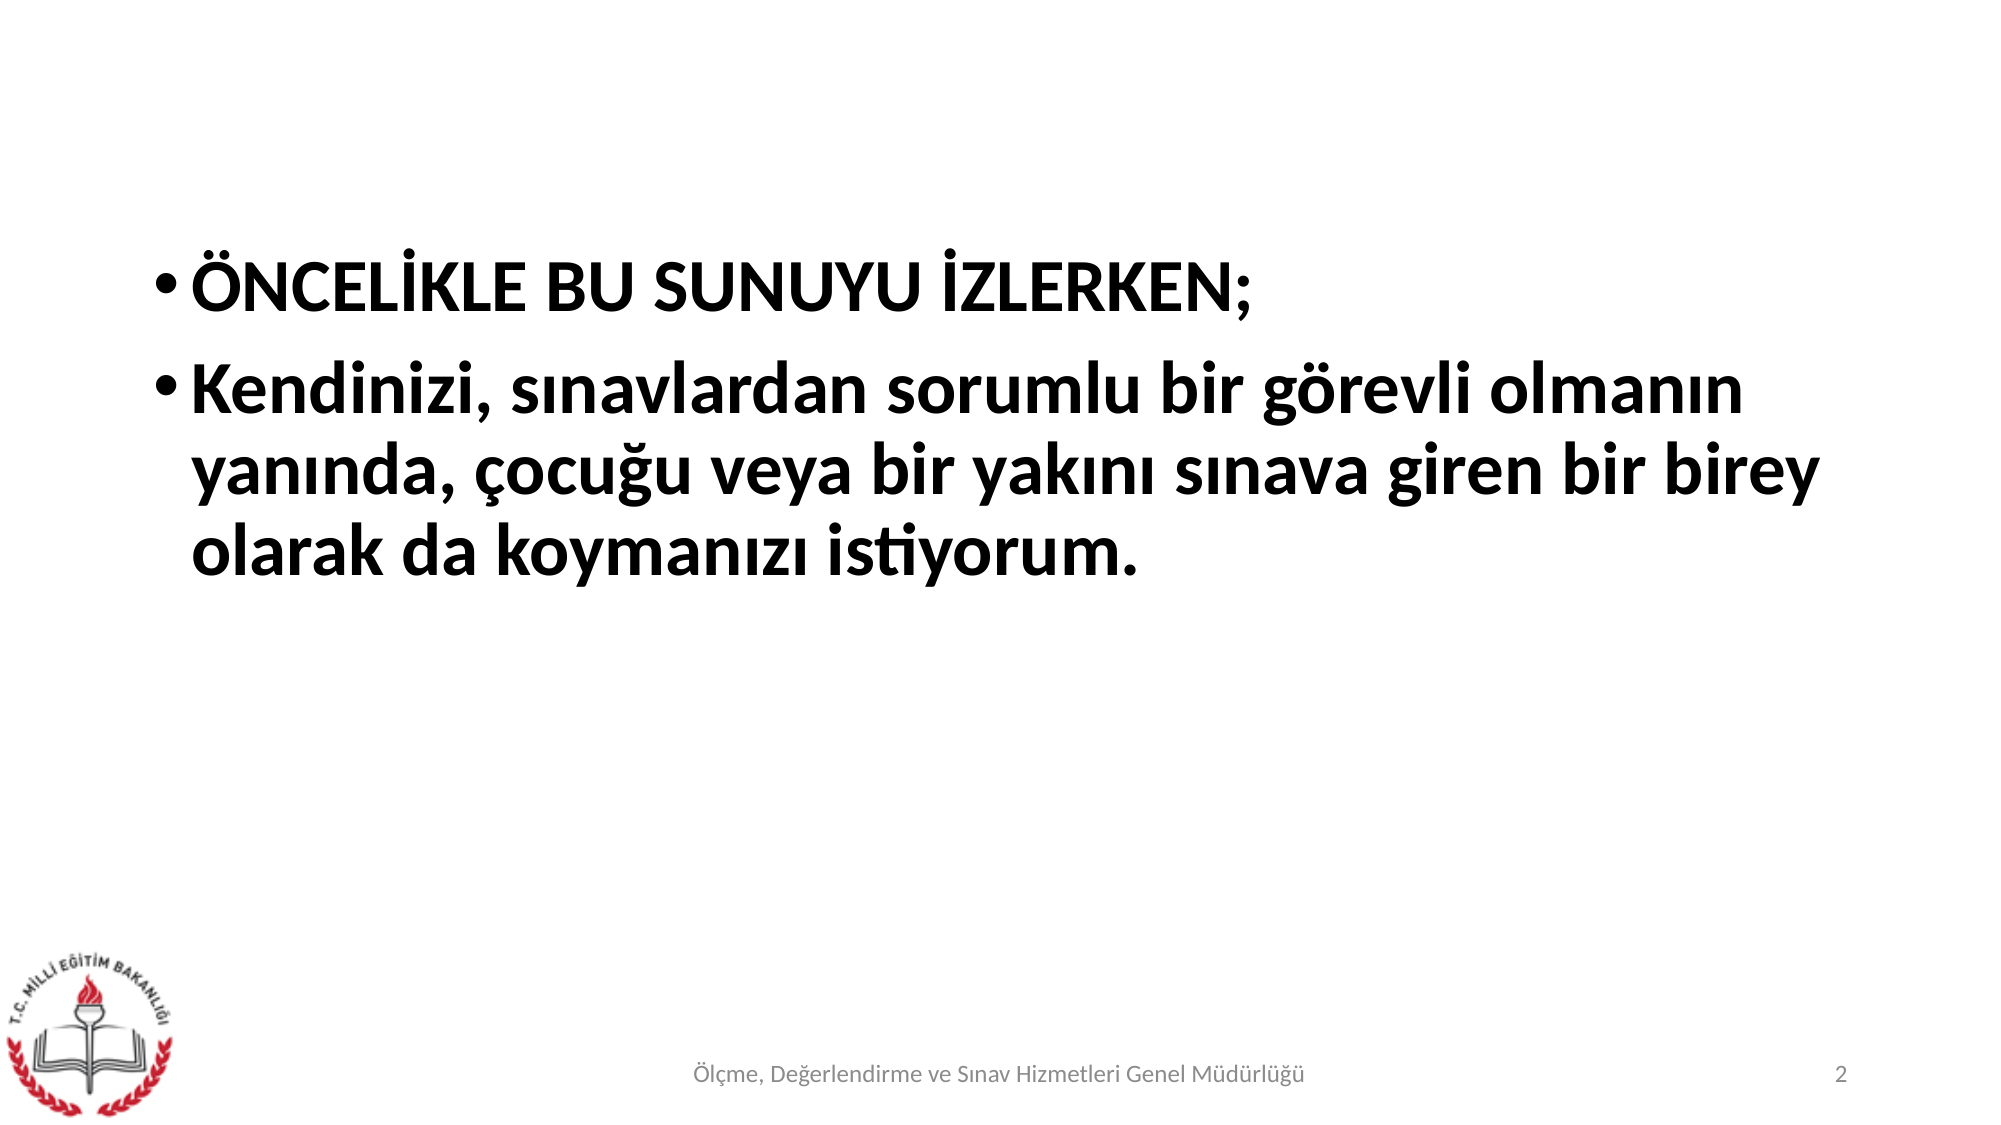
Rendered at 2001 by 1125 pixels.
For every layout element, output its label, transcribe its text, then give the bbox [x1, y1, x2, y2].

slide_number 2 [1412, 1042, 1863, 1103]
footer Ölçme, Değerlendirme ve Sınav Hizmetleri Genel Müdürlüğü [662, 1042, 1338, 1103]
picture [0, 947, 178, 1125]
list ÖNCELİKLE BU SUNUYU İZLERKEN; Kendinizi, sınavlardan sorumlu bir görevli olmanın yanında, çocuğu veya bir yakını sınava giren bir birey olarak da koymanızı istiyorum. [138, 239, 1864, 672]
